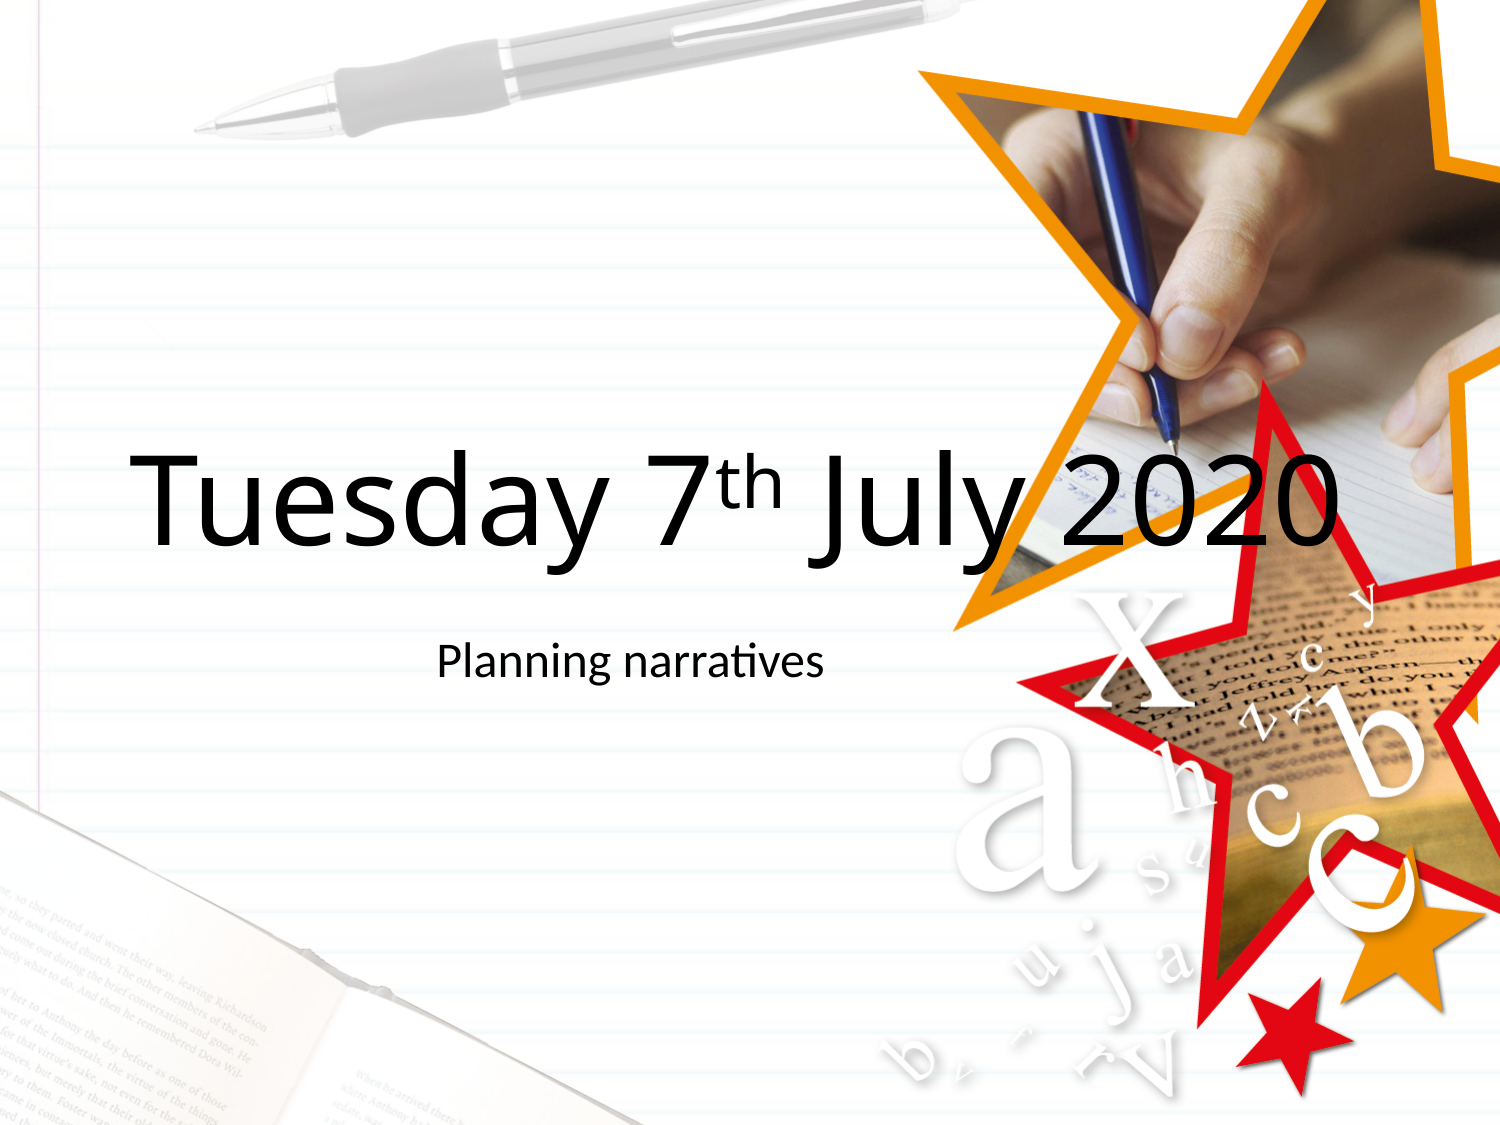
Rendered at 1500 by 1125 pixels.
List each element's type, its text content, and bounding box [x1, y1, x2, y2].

title Tuesday 7th July 2020 [99, 188, 1375, 581]
subtitle Planning narratives [68, 627, 1194, 899]
picture [0, 0, 1500, 1125]
